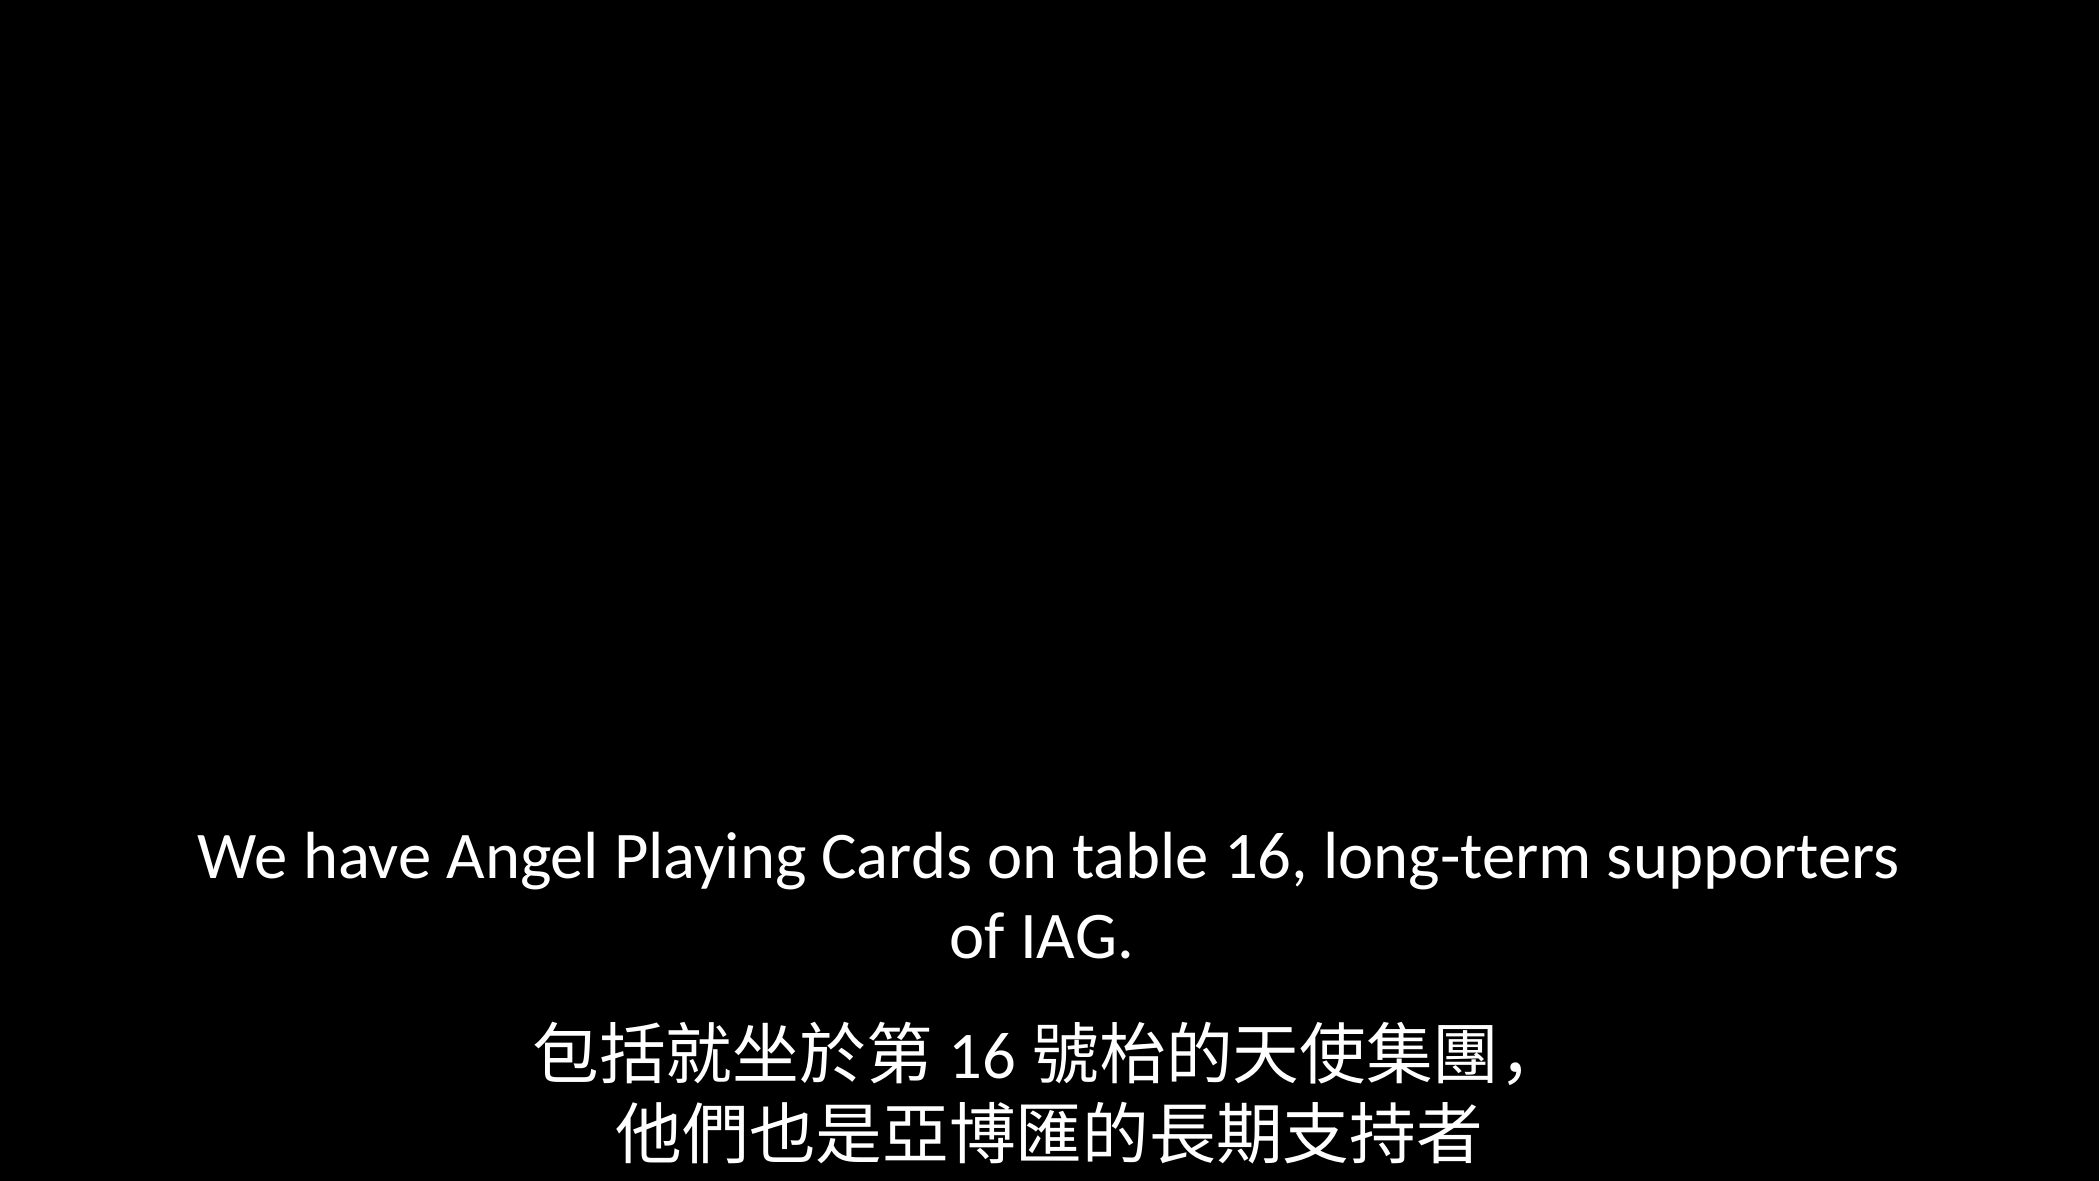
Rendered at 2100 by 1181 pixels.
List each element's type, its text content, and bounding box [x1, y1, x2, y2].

text_box We have Angel Playing Cards on table 16, long-term supporters of IAG. 包括就坐於第16號枱的天使集團， 他們也是亞博匯的長期支持者 [0, 804, 2100, 1179]
